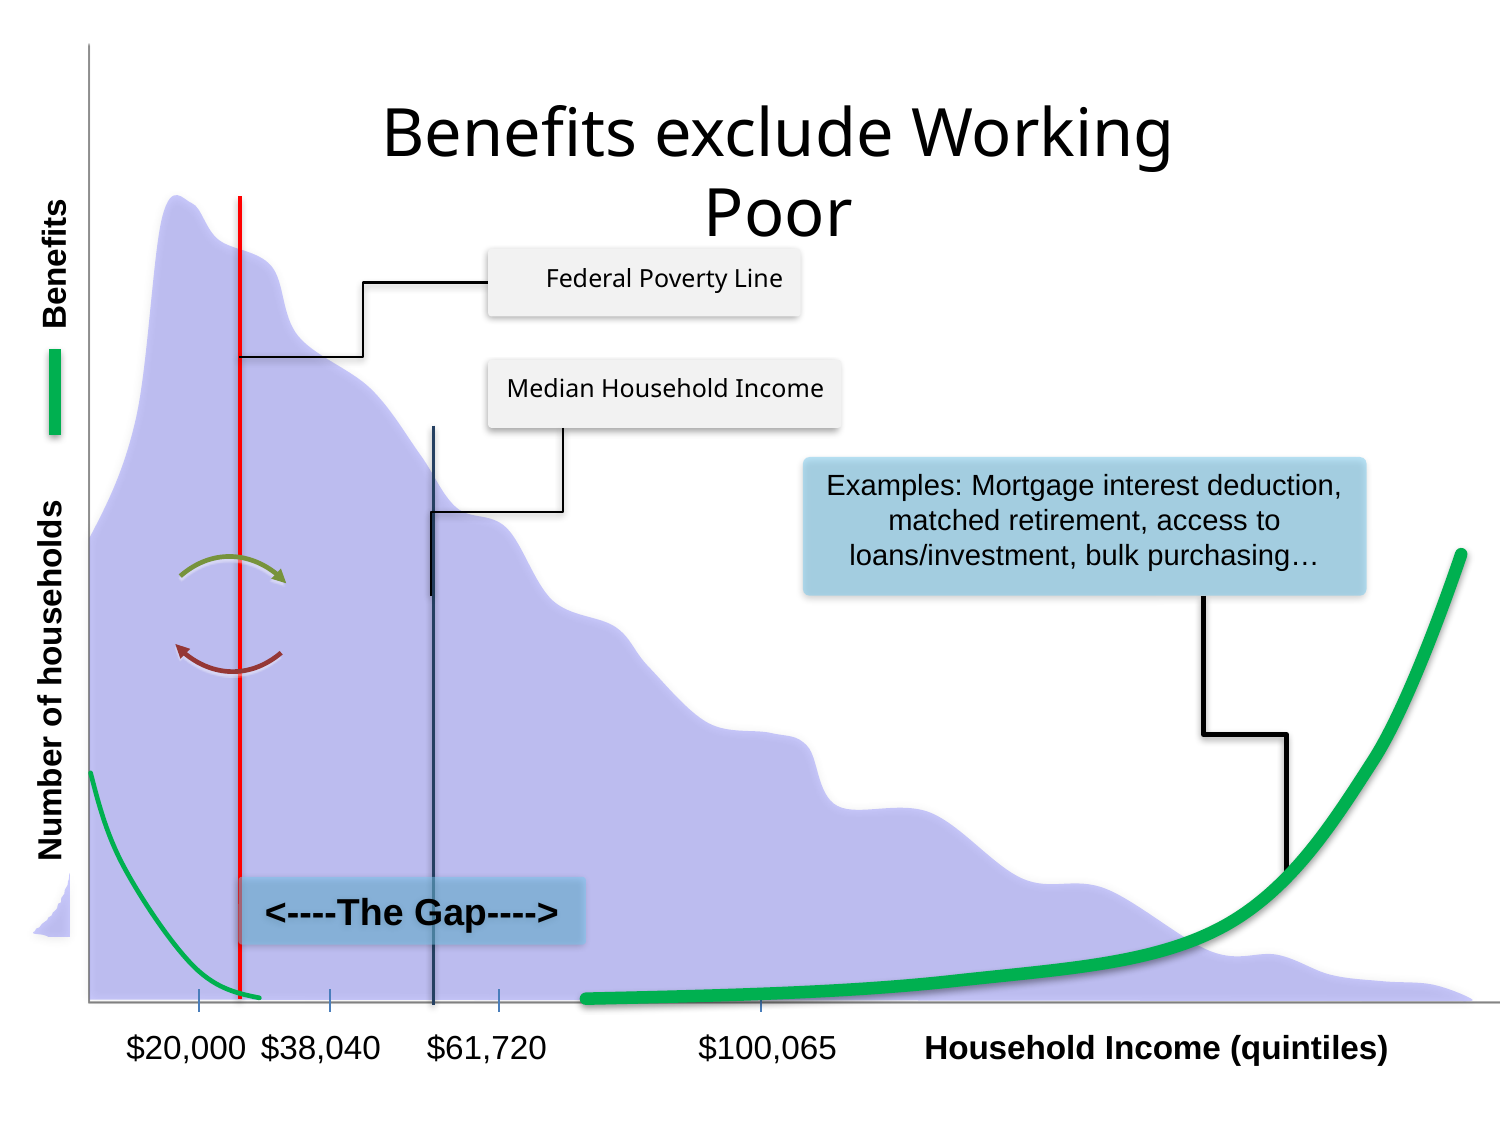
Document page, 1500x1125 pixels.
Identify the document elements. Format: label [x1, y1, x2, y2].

text_box [412, 445, 582, 578]
text_box [20, 0, 1500, 1115]
text_box [238, 282, 489, 358]
text_box [1106, 692, 1385, 777]
